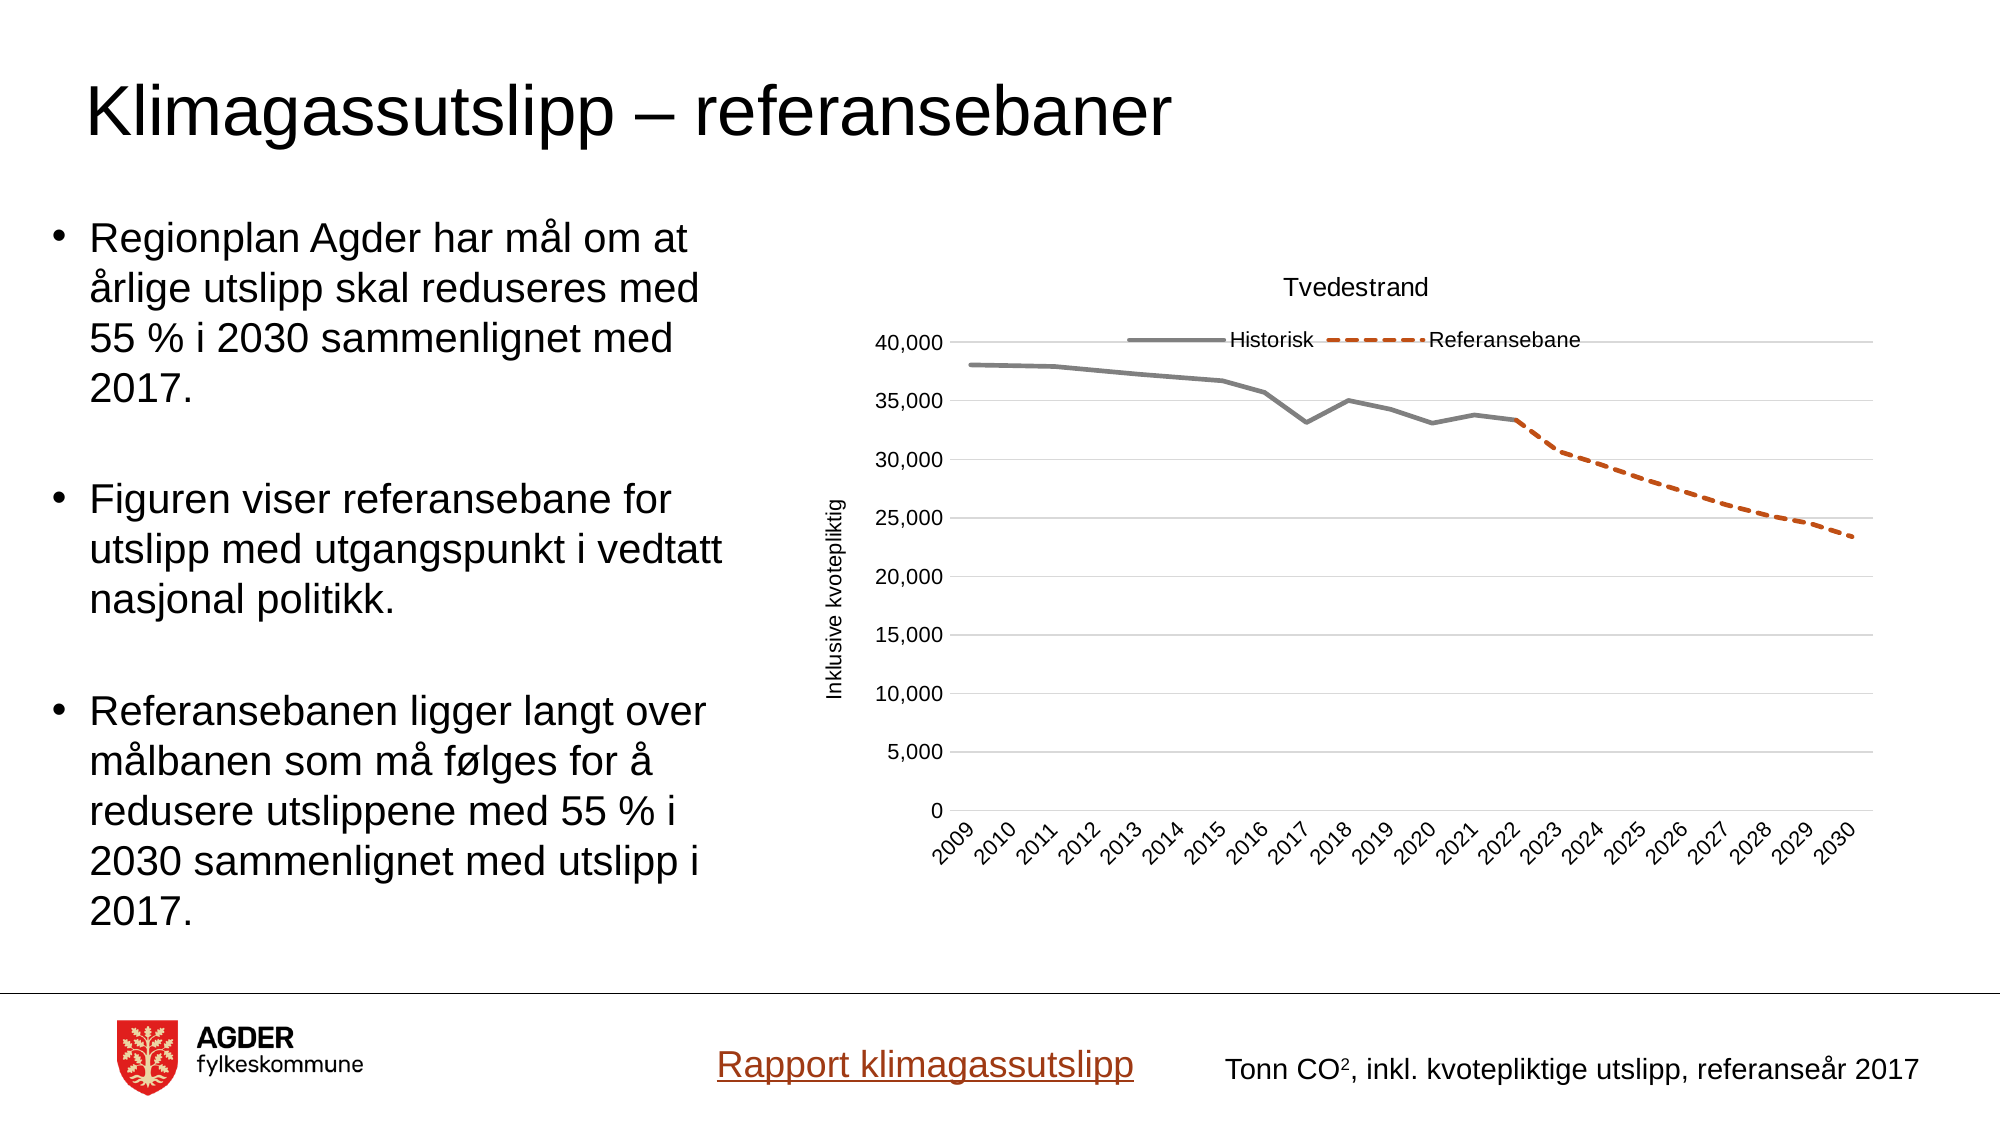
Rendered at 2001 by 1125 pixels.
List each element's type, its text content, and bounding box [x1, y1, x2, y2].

list Regionplan Agder har mål om at årlige utslipp skal reduseres med 55 % i 2030 sammenlignet med 2017. Figuren viser referansebane for utslipp med utgangspunkt i vedtatt nasjonal politikk. Referansebanen ligger langt over målbanen som må følges for å redusere utslippene med 55 % i 2030 sammenlignet med utslipp i 2017. [51, 210, 746, 949]
chart [796, 243, 1916, 915]
title Klimagassutslipp – referansebaner [85, 50, 1751, 164]
text_box Rapport klimagassutslipp [701, 1032, 1176, 1093]
picture [117, 1020, 363, 1096]
text_box Tonn CO2, inkl. kvotepliktige utslipp, referanseår 2017 [1210, 1042, 1974, 1093]
